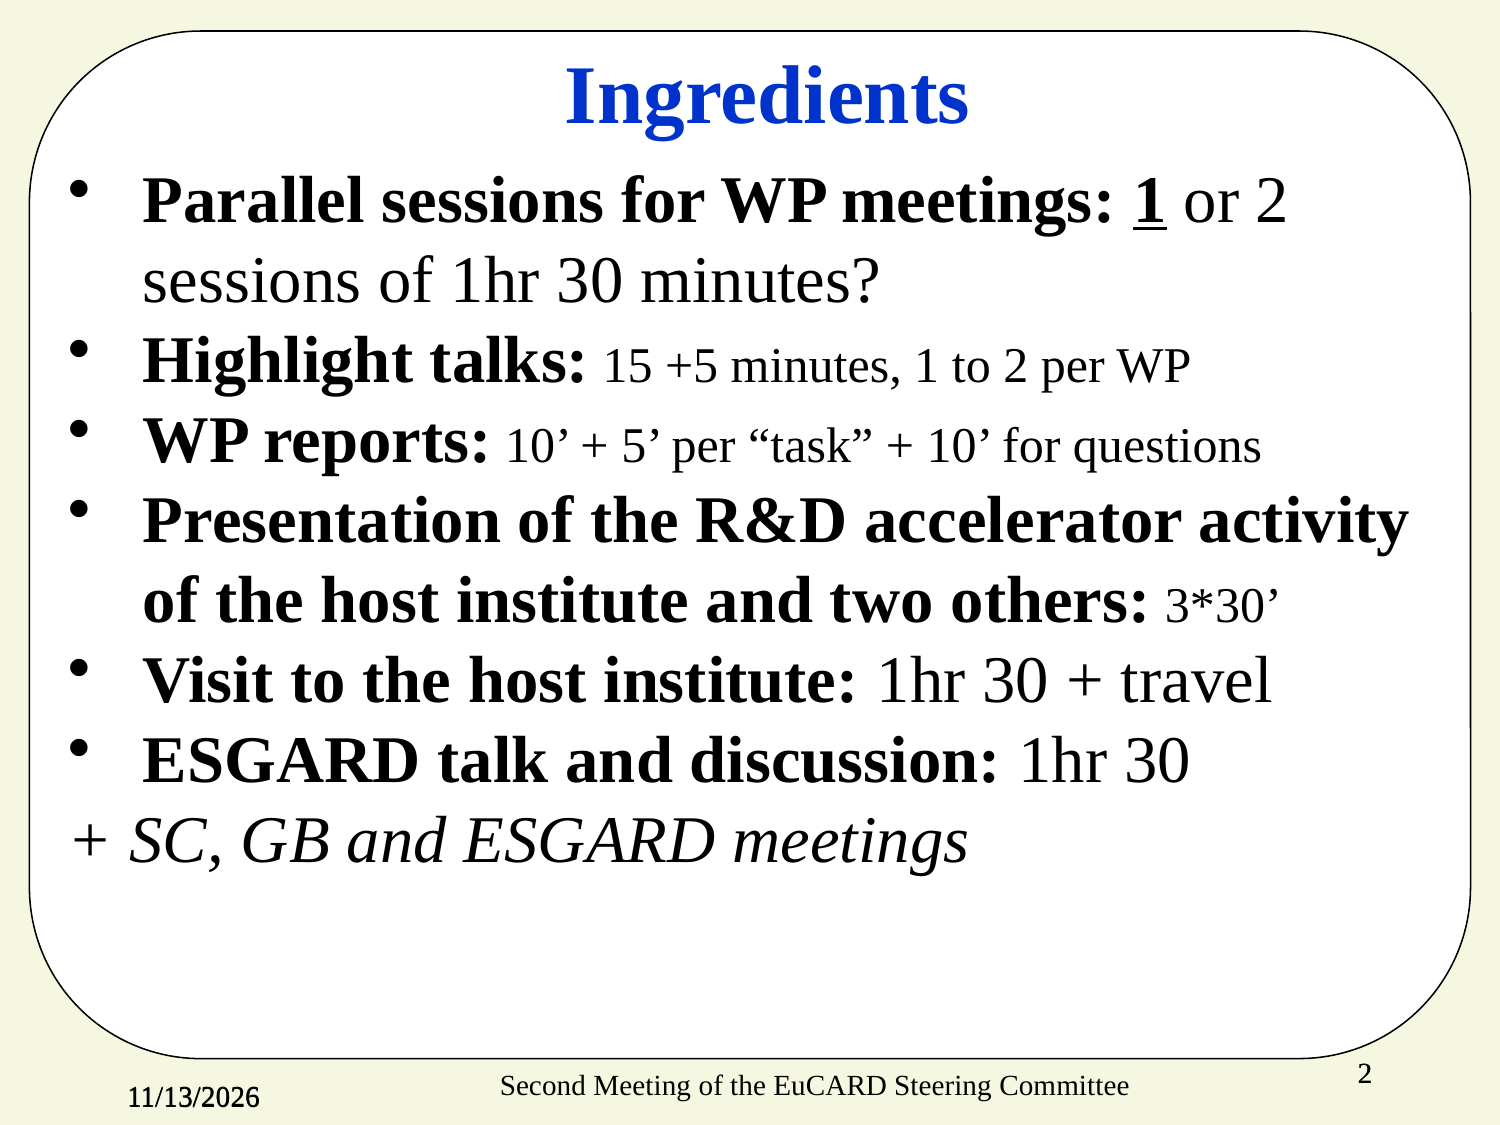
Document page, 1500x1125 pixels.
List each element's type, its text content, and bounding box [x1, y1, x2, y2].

footer Second Meeting of the EuCARD Steering Committee [419, 1058, 1211, 1101]
text_box 11/2/2009 [112, 1070, 378, 1099]
text_box Parallel sessions for WP meetings: 1 or 2 sessions of 1hr 30 minutes? Highlight talks: 15 +5 minutes, 1 to 2 per WP WP reports: 10’ + 5’ per “task” + 10’ for questions Presentation of the R&D accelerator activity of the host institute and two others: 3*30’ Visit to the host institute: 1hr 30 + travel ESGARD talk and discussion: 1hr 30 + SC, GB and ESGARD meetings [53, 148, 1460, 944]
title Ingredients [111, 42, 1424, 138]
text_box 2 [1257, 1046, 1388, 1100]
